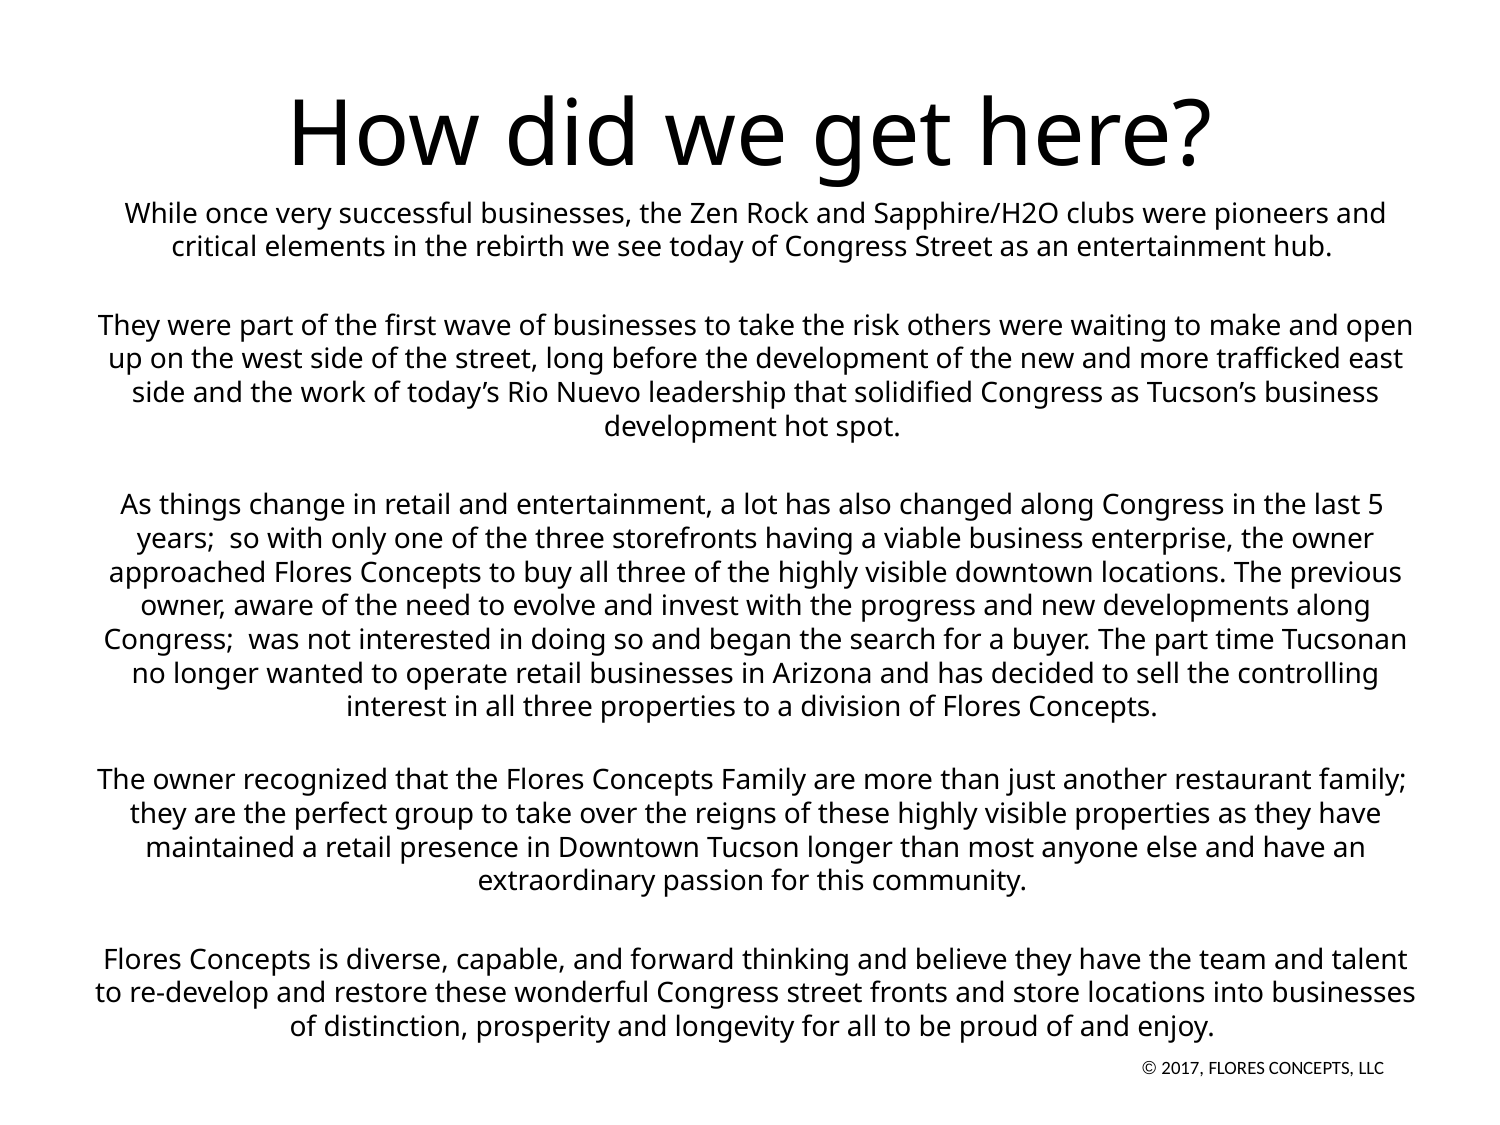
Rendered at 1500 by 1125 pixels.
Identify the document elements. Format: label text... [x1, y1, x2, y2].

list While once very successful businesses, the Zen Rock and Sapphire/H2O clubs were pioneers and critical elements in the rebirth we see today of Congress Street as an entertainment hub. They were part of the first wave of businesses to take the risk others were waiting to make and open up on the west side of the street, long before the development of the new and more trafficked east side and the work of today’s Rio Nuevo leadership that solidified Congress as Tucson’s business development hot spot. As things change in retail and entertainment, a lot has also changed along Congress in the last 5 years; so with only one of the three storefronts having a viable business enterprise, the owner approached Flores Concepts to buy all three of the highly visible downtown locations. The previous owner, aware of the need to evolve and invest with the progress and new developments along Congress; was not interested in doing so and began the search for a buyer. The part time Tucsonan no longer wanted to operate retail businesses in Arizona and has decided to sell the controlling interest in all three properties to a division of Flores Concepts. The owner recognized that the Flores Concepts Family are more than just another restaurant family; they are the perfect group to take over the reigns of these highly visible properties as they have maintained a retail presence in Downtown Tucson longer than most anyone else and have an extraordinary passion for this community. Flores Concepts is diverse, capable, and forward thinking and believe they have the team and talent to re-develop and restore these wonderful Congress street fronts and store locations into businesses of distinction, prosperity and longevity for all to be proud of and enjoy. [75, 187, 1438, 1050]
title How did we get here? [75, 45, 1425, 187]
text_box © 2017, FLORES CONCEPTS, LLC [1127, 1048, 1453, 1086]
